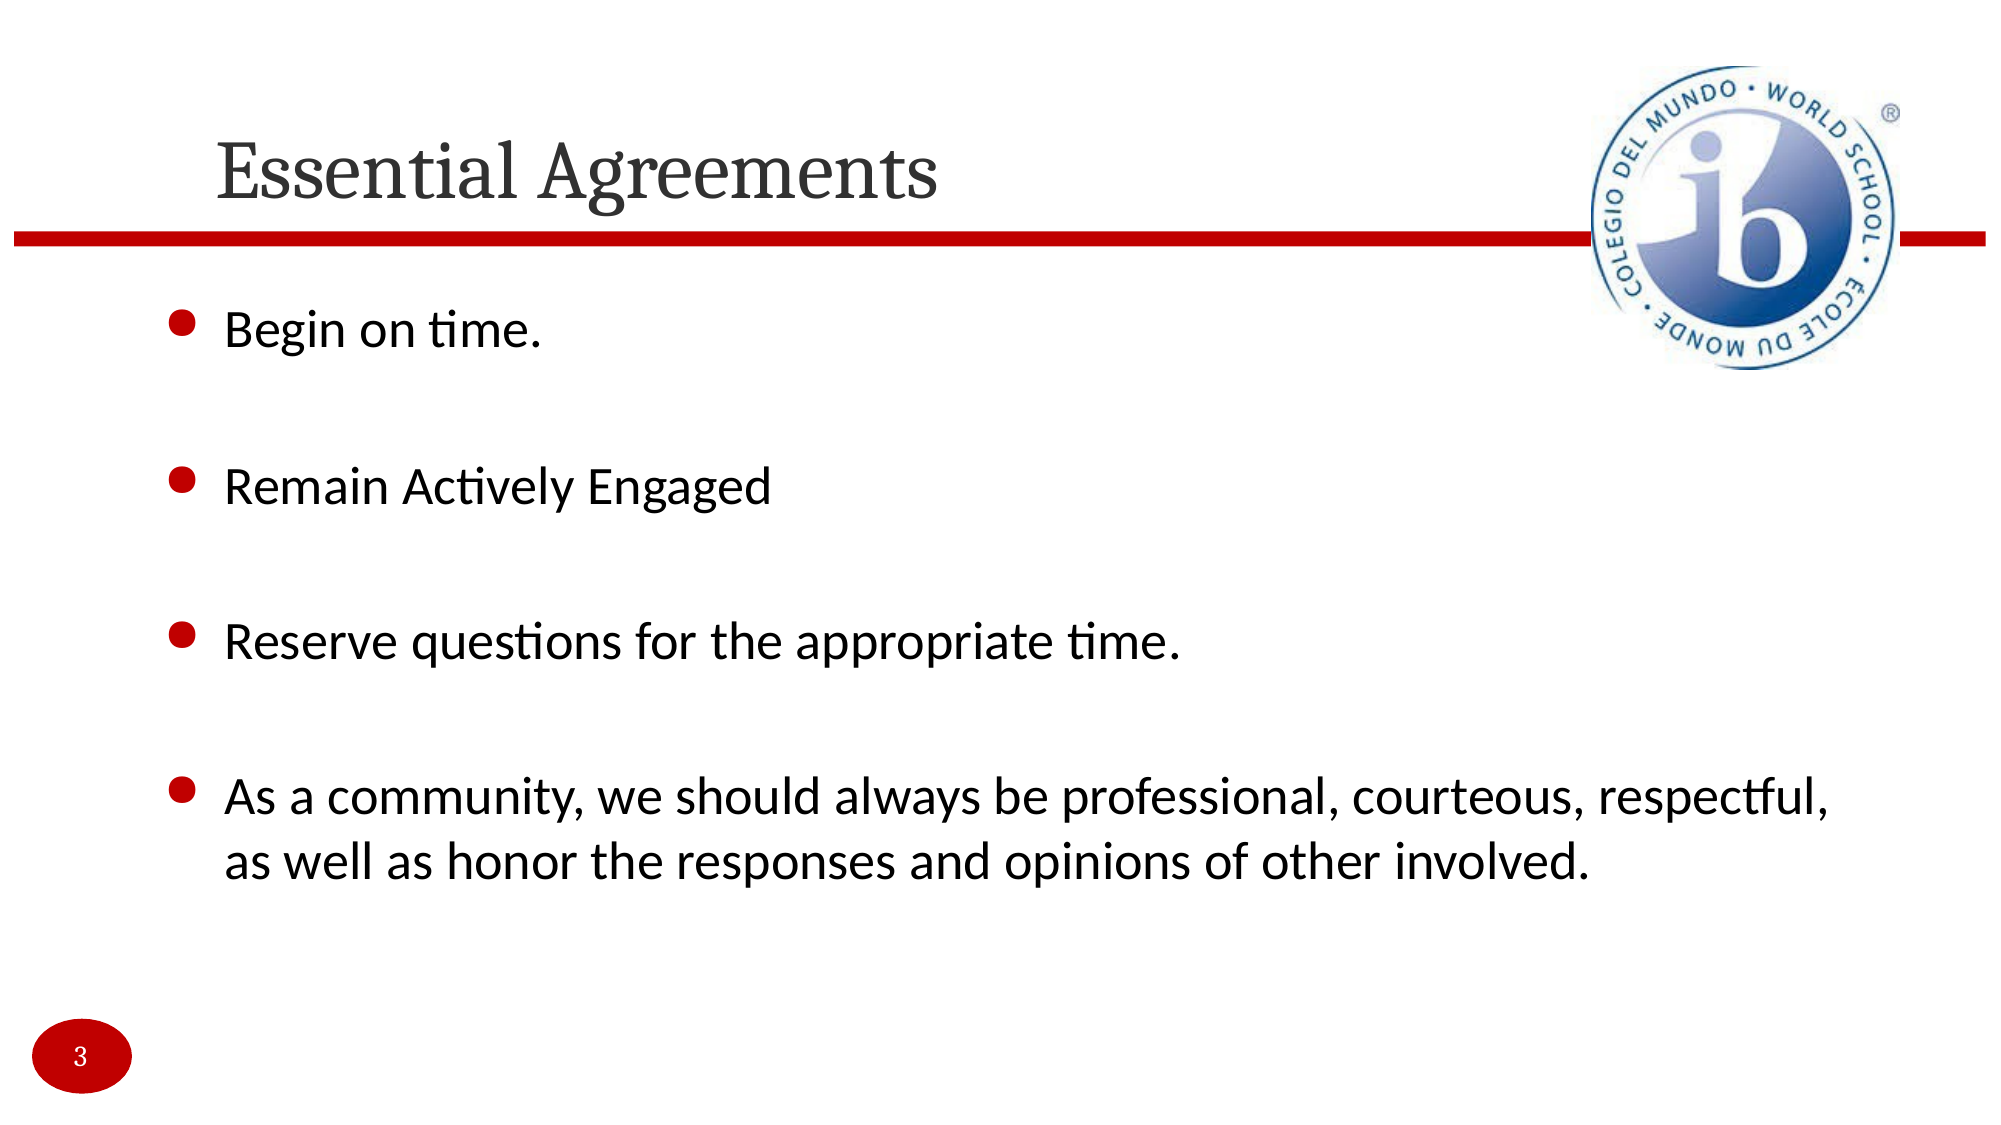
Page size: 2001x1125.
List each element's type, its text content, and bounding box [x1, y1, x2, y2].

text_box [1591, 66, 1900, 370]
text_box Begin on time. Remain Actively Engaged Reserve questions for the appropriate time. As a community, we should always be professional, courteous, respectful, as well as honor the responses and opinions of other involved. Please take responsibility for the energy you bring into this space. [162, 278, 1850, 1125]
title Essential Agreements [212, 113, 986, 278]
text_box 3 [67, 1037, 97, 1073]
